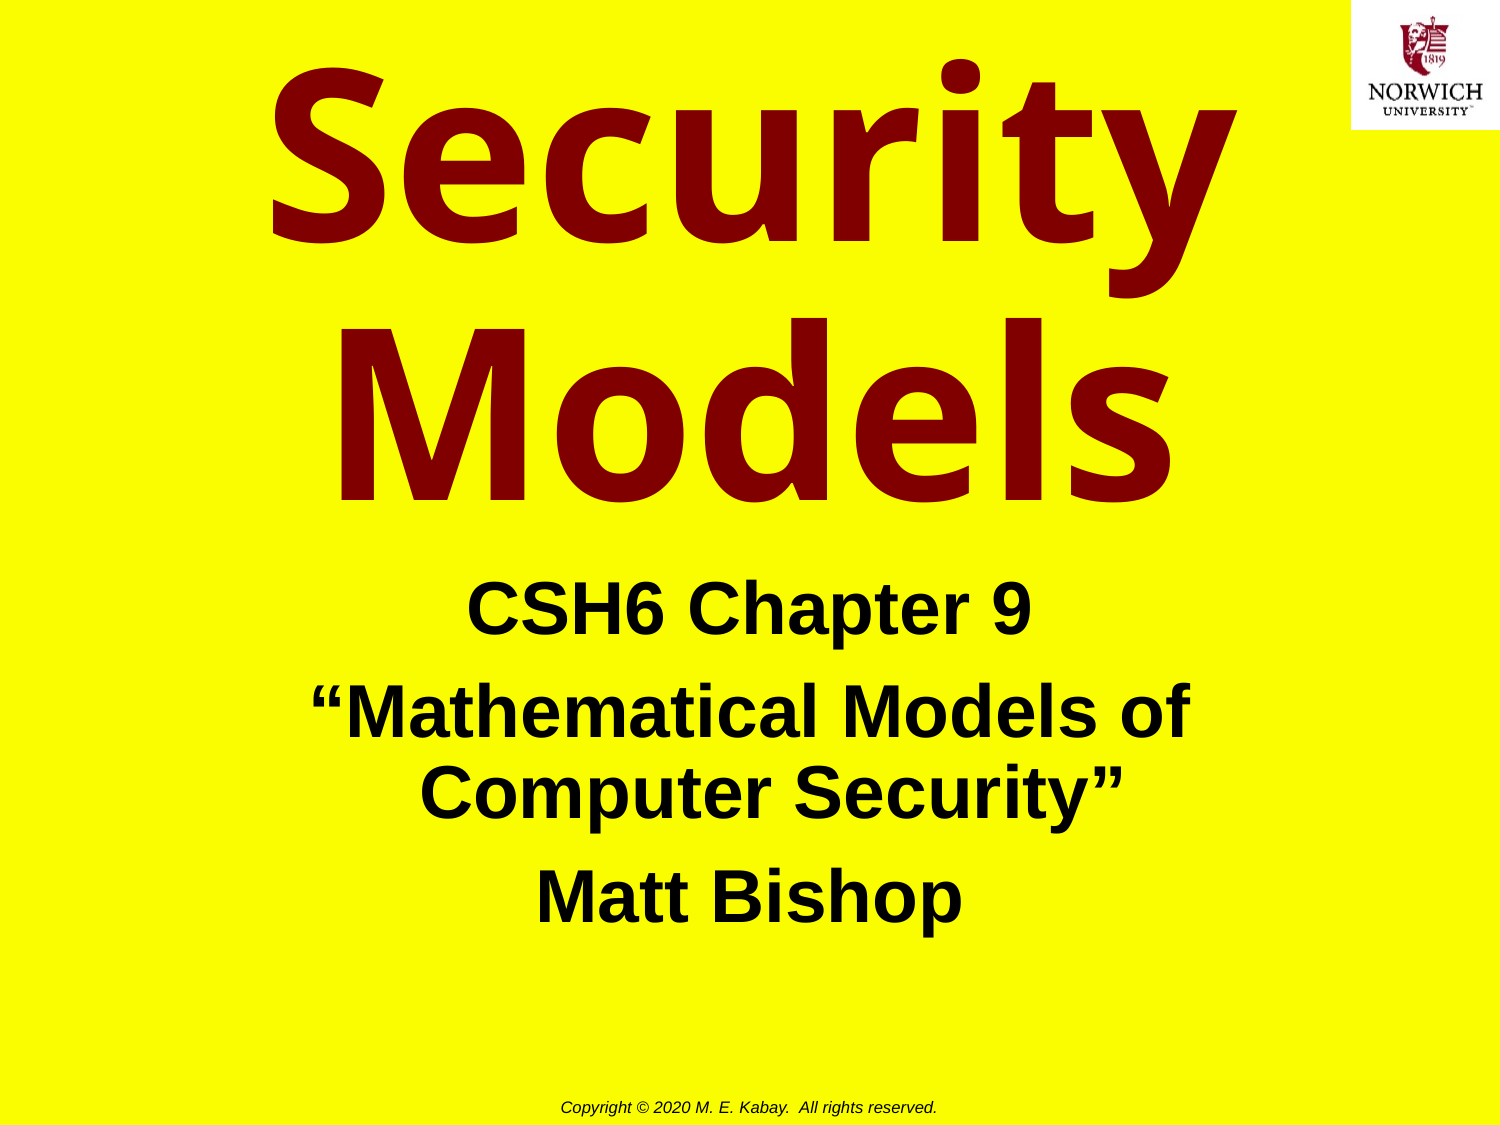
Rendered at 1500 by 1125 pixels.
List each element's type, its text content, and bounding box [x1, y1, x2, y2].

list CSH6 Chapter 9 “Mathematical Models of Computer Security” Matt Bishop [161, 561, 1339, 1076]
title Security Models [161, 24, 1339, 561]
picture [1351, 0, 1500, 130]
